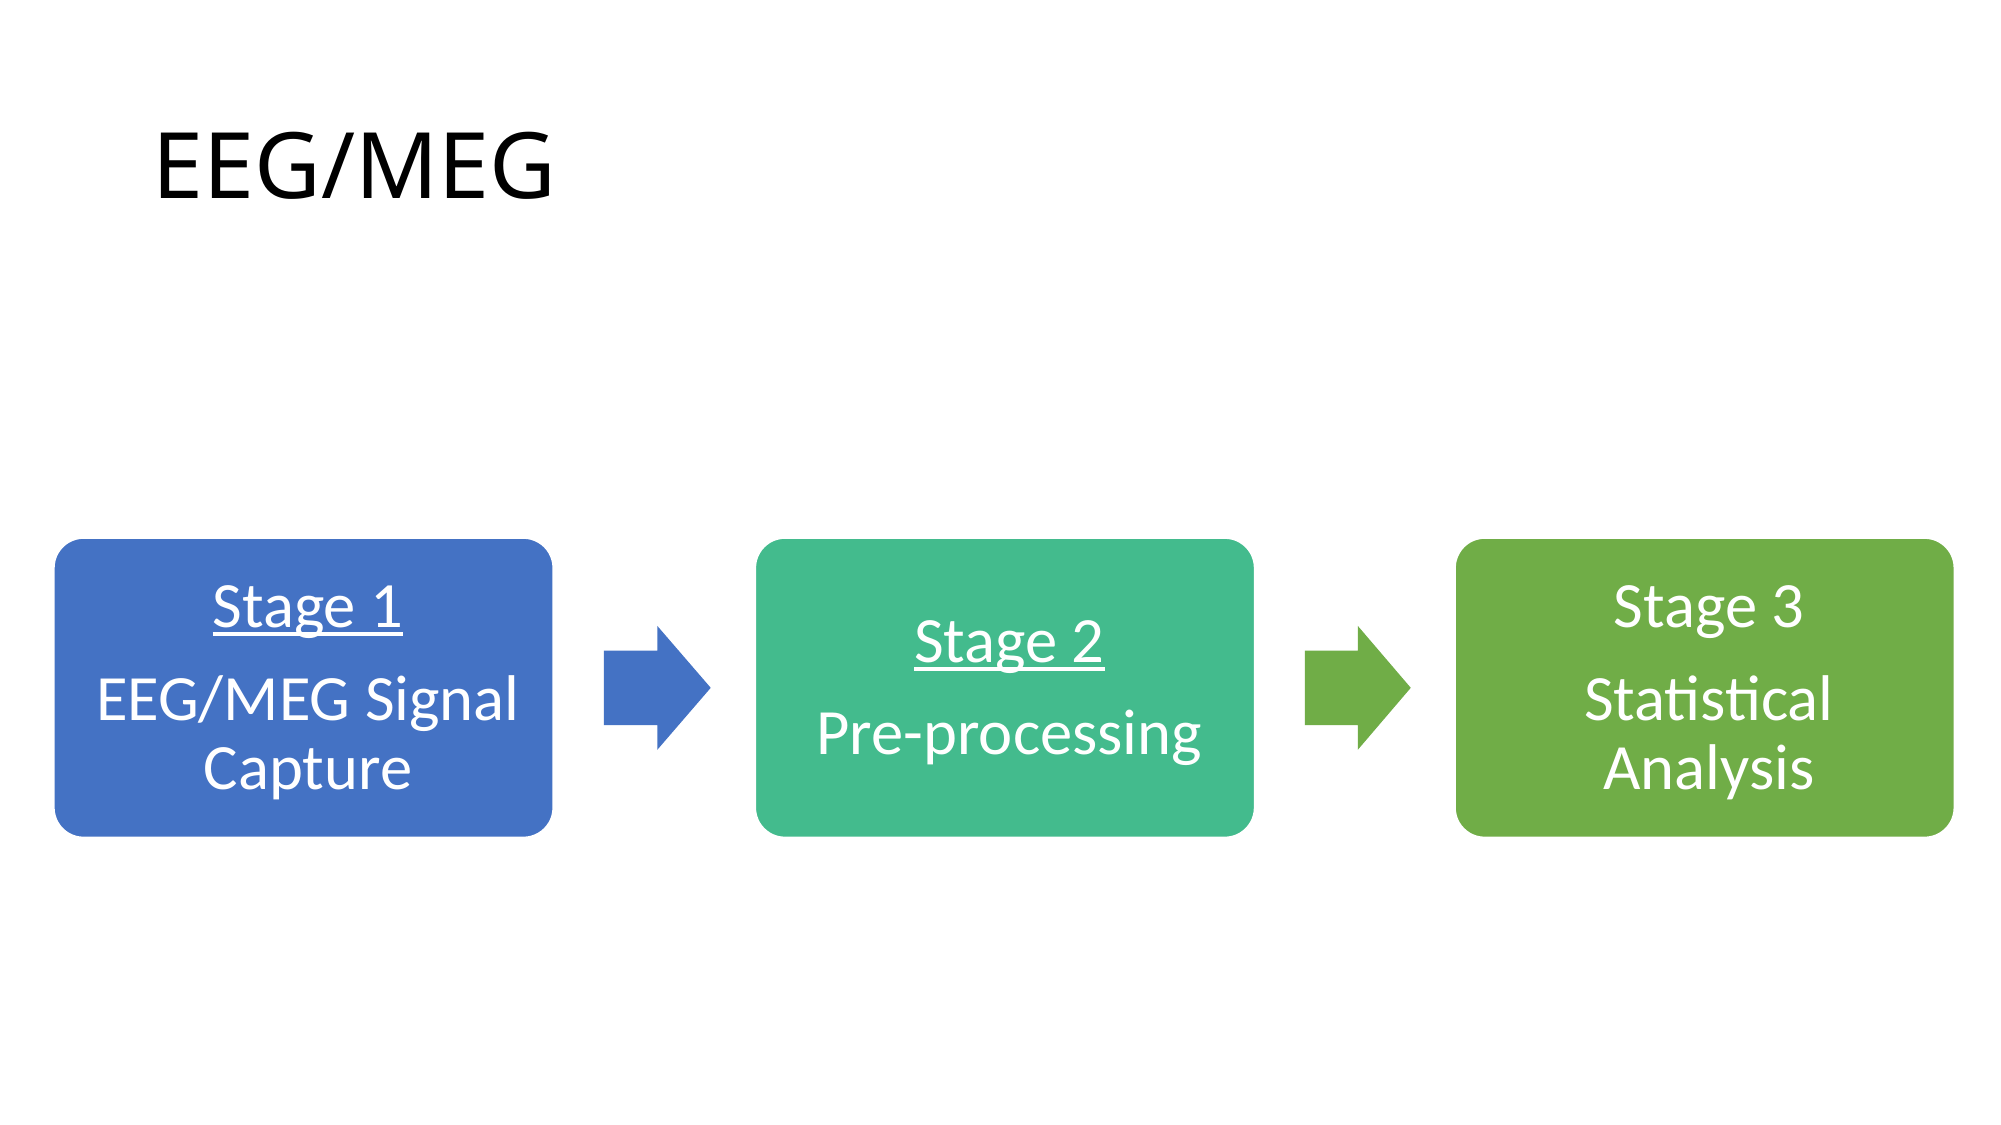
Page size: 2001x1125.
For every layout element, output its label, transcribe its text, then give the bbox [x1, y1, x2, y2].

title EEG/MEG [137, 59, 1863, 278]
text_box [53, 336, 1957, 1039]
